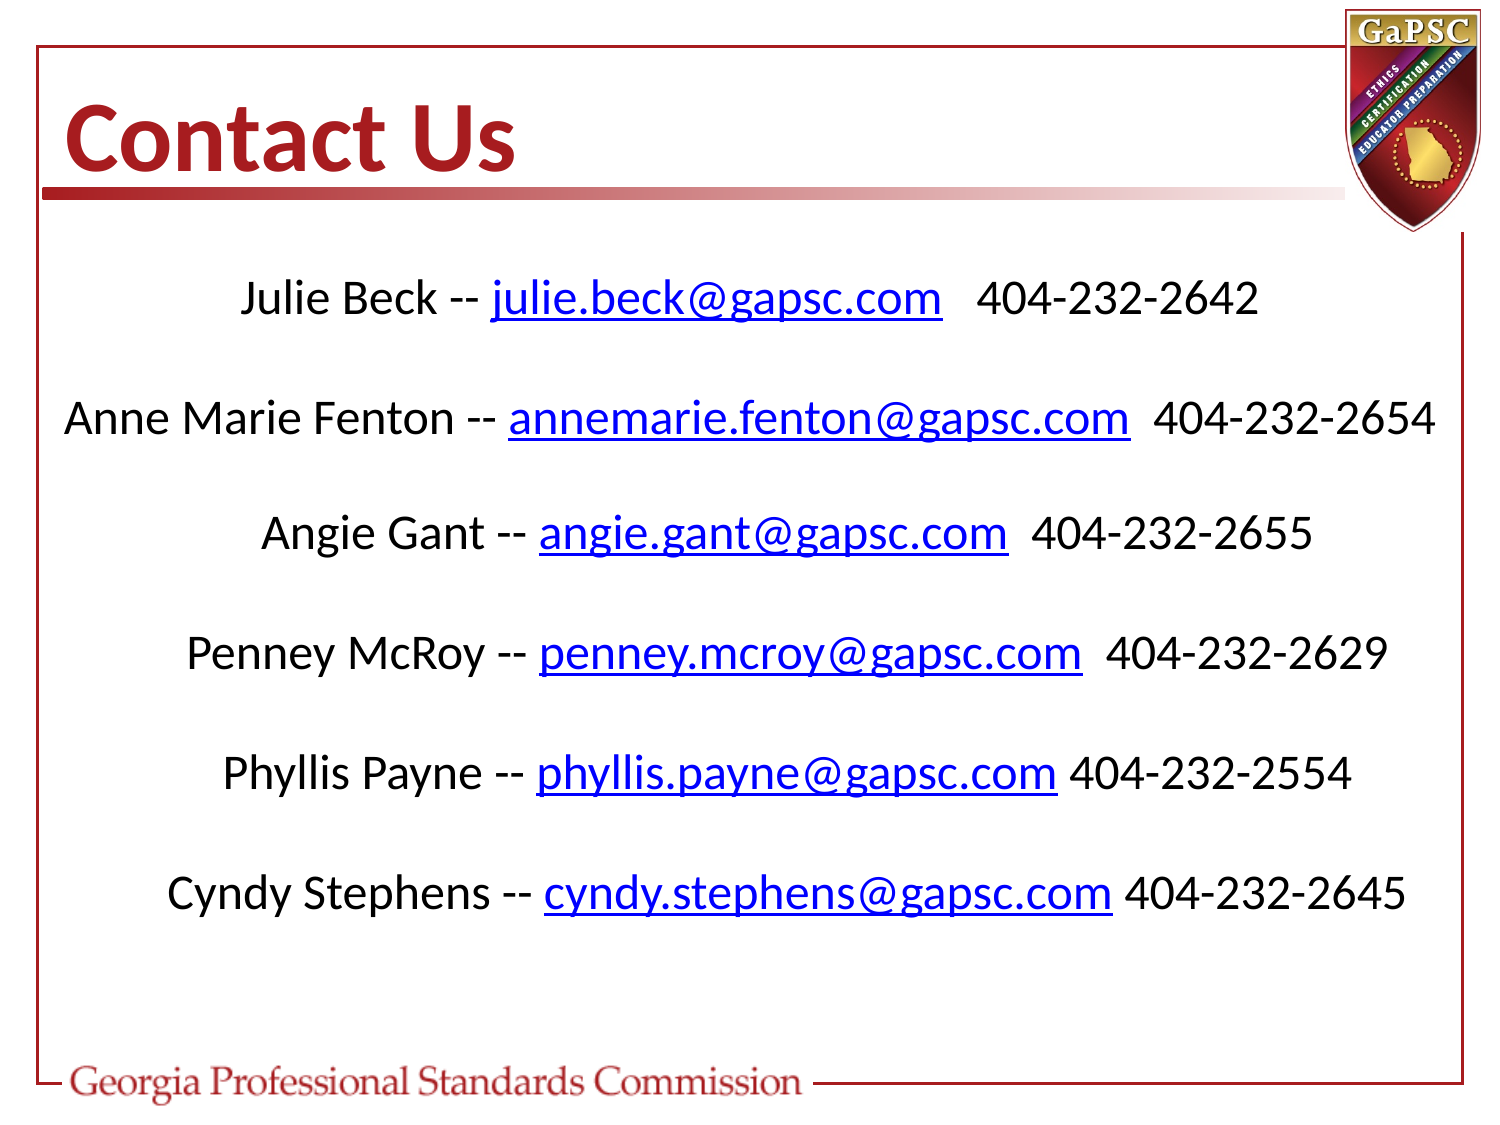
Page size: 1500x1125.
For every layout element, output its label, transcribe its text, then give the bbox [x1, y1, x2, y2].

text_box [42, 187, 1339, 200]
text_box [37, 975, 1463, 1084]
picture [1344, 9, 1482, 232]
picture [62, 1058, 813, 1110]
text_box Julie Beck -- julie.beck@gapsc.com 404-232-2642 Anne Marie Fenton -- annemarie.fenton@gapsc.com 404-232-2654 Angie Gant -- angie.gant@gapsc.com 404-232-2655 Penney McRoy -- penney.mcroy@gapsc.com 404-232-2629 Phyllis Payne -- phyllis.payne@gapsc.com 404-232-2554 Cyndy Stephens -- cyndy.stephens@gapsc.com 404-232-2645 [37, 212, 1463, 975]
text_box [37, 46, 1339, 212]
